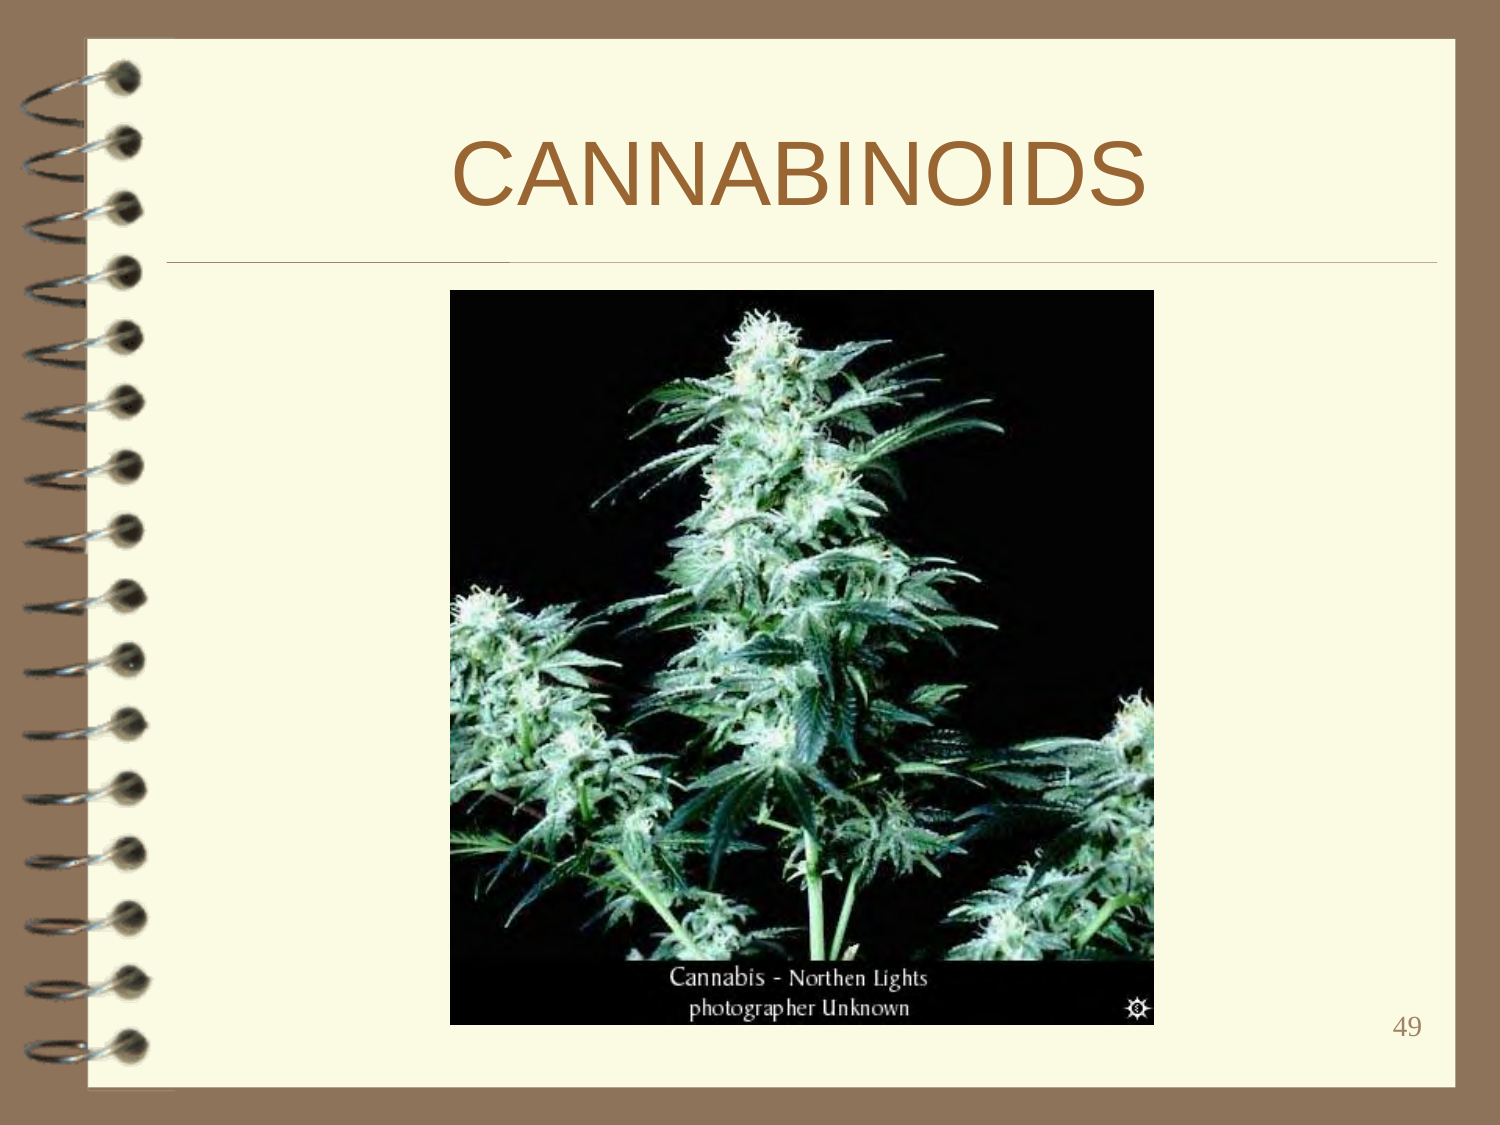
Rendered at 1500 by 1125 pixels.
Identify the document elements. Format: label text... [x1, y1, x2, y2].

slide_number 49 [1125, 999, 1438, 1075]
picture [449, 290, 1154, 1026]
picture [0, 0, 175, 1125]
title CANNABINOIDS [162, 75, 1438, 263]
